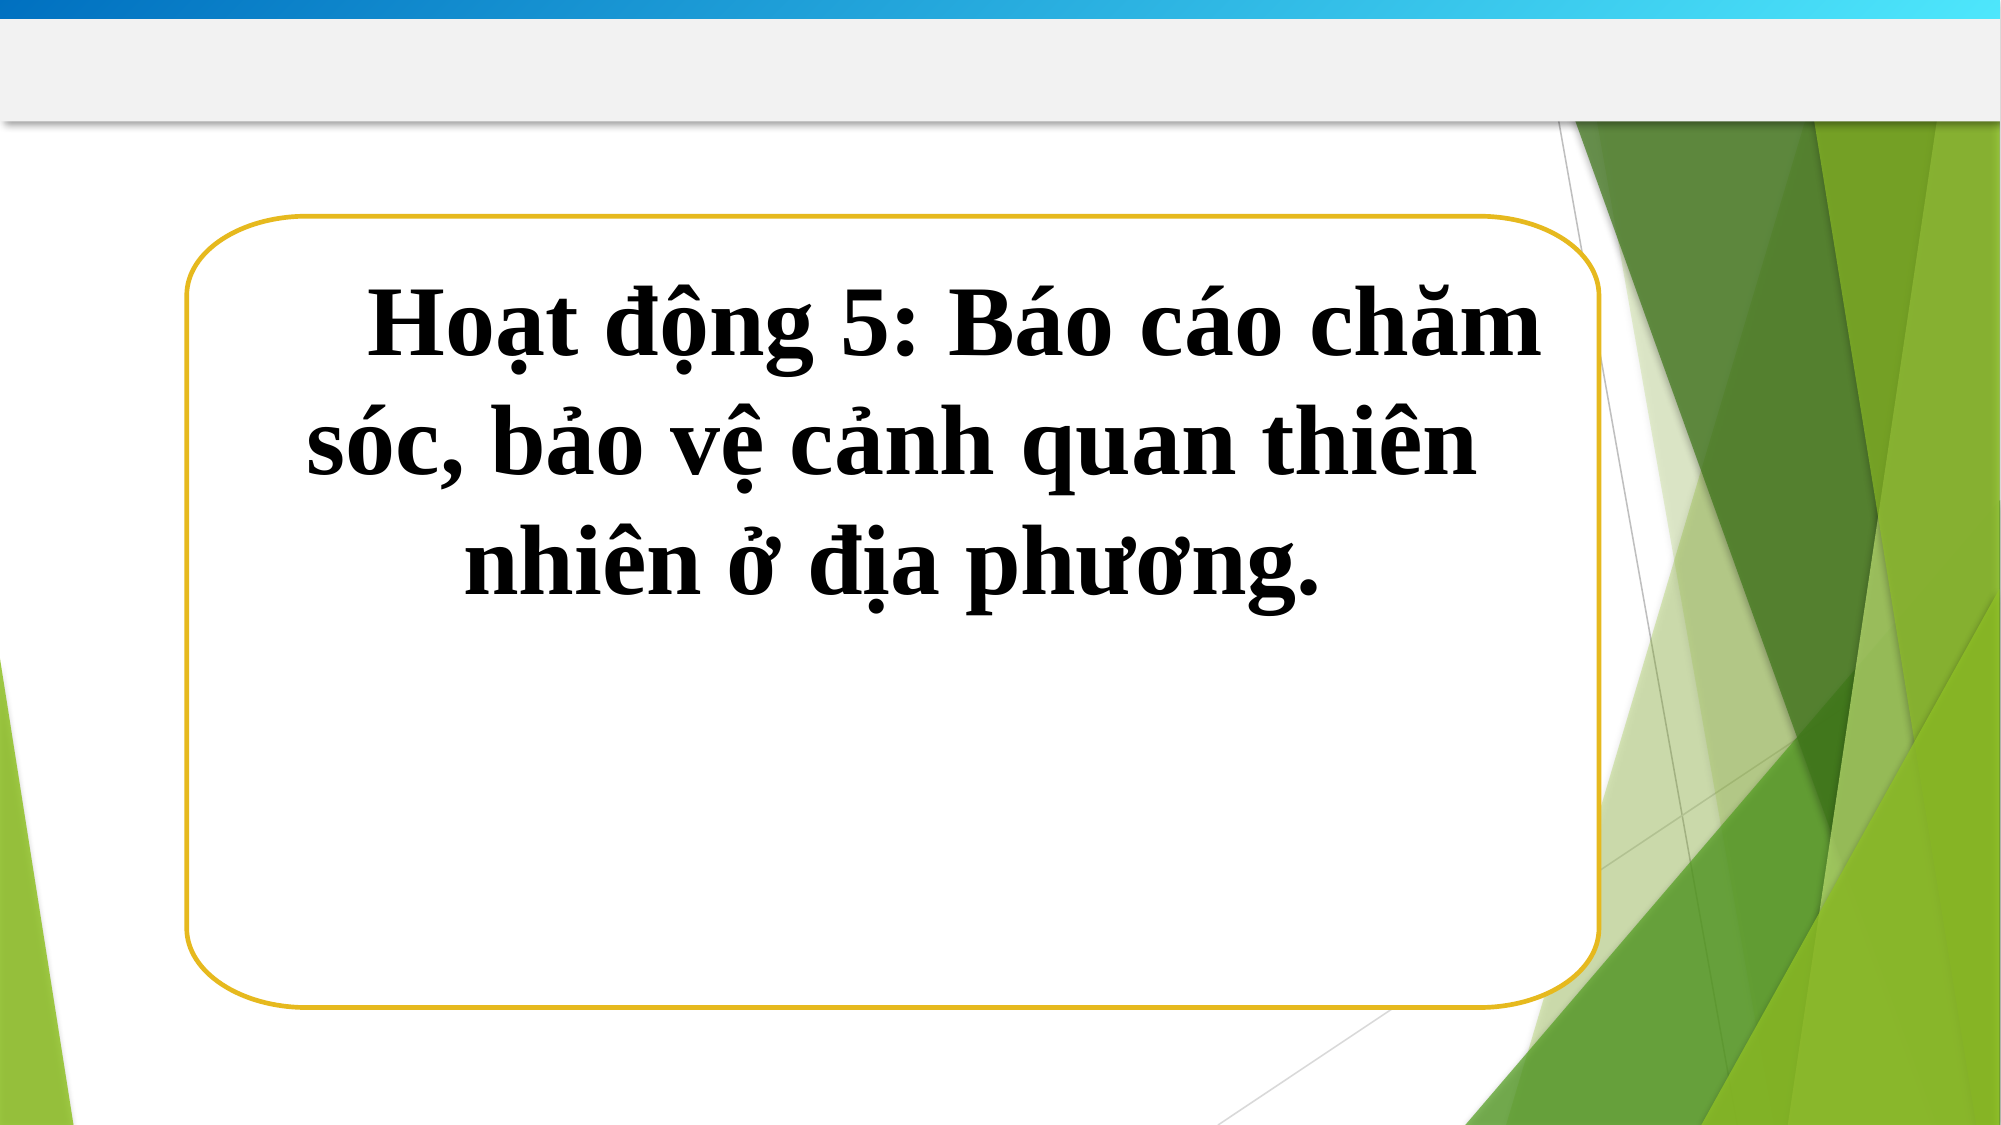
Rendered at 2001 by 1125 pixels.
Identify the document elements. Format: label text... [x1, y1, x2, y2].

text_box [0, 0, 2000, 122]
text_box Hoạt động 5: Báo cáo chăm sóc, bảo vệ cảnh quan thiên nhiên ở địa phương. [185, 214, 1601, 1010]
